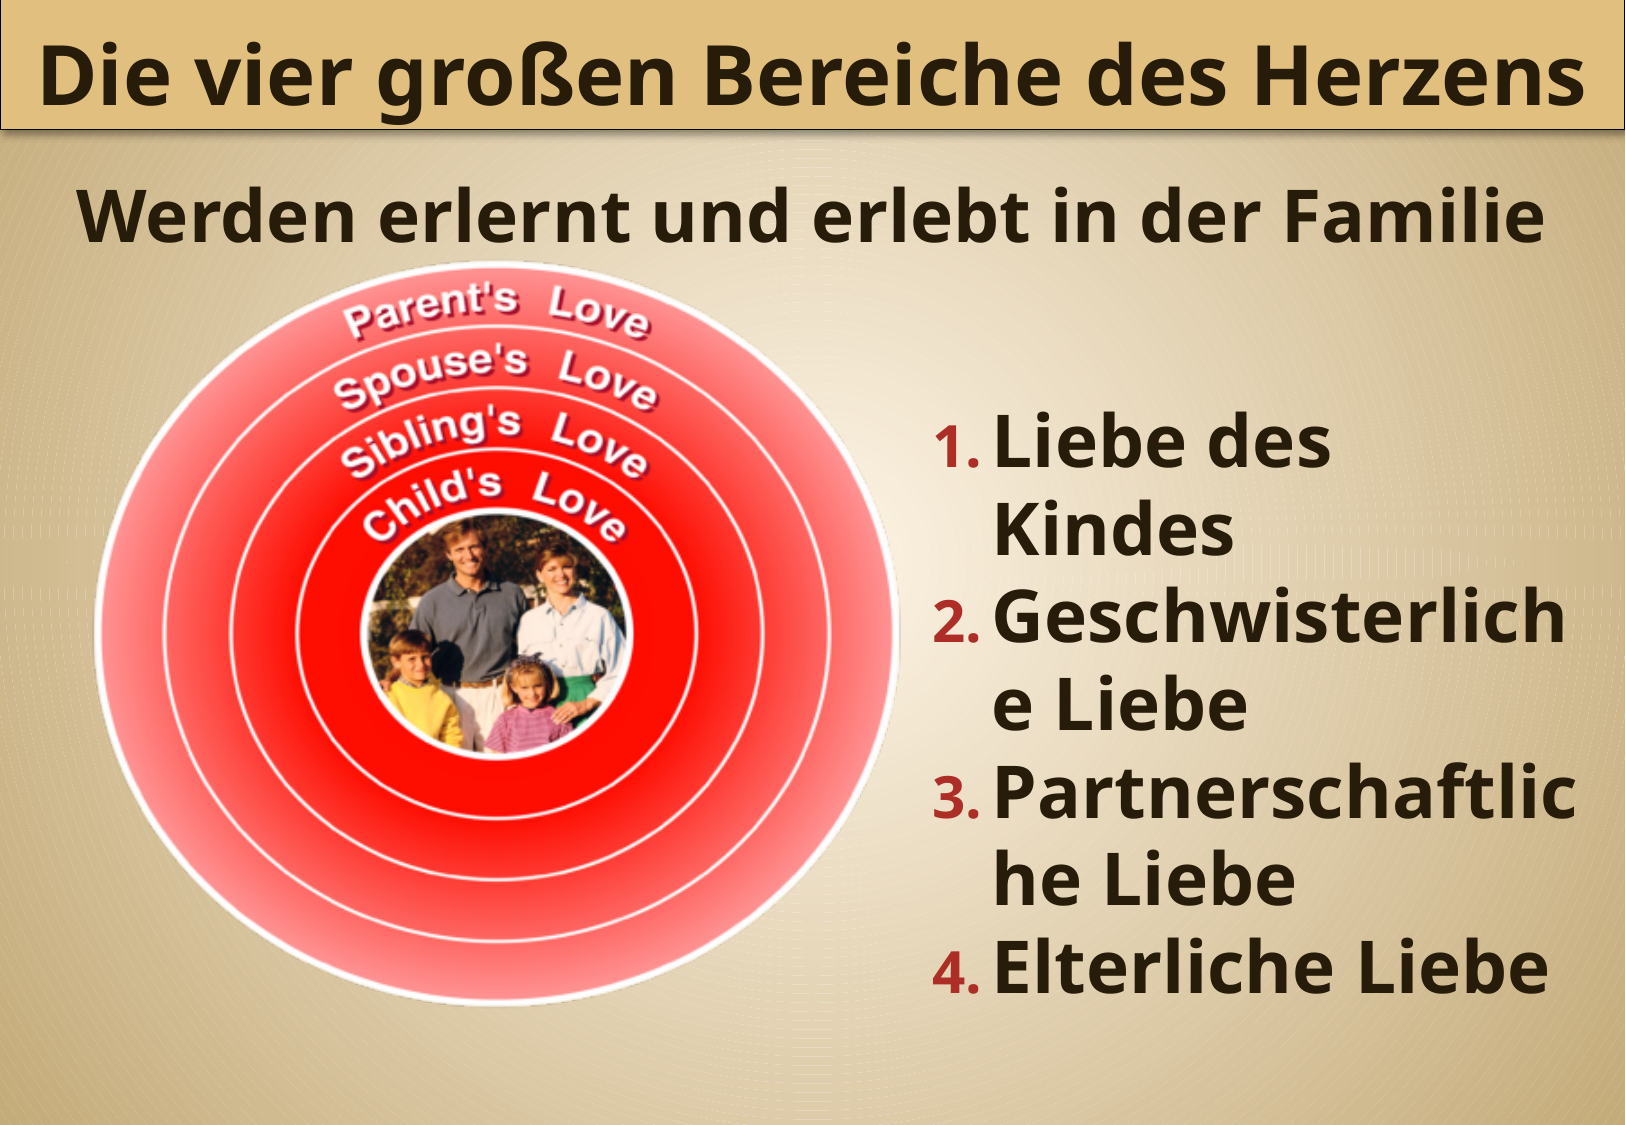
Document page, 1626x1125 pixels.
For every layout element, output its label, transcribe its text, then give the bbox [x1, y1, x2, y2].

text_box Werden erlernt und erlebt in der Familie [0, 162, 1625, 265]
list Liebe des Kindes Geschwisterliche Liebe Partnerschaftliche Liebe Elterliche Liebe [924, 387, 1589, 913]
picture [81, 249, 913, 1019]
text_box Die vier großen Bereiche des Herzens [0, 0, 1625, 130]
